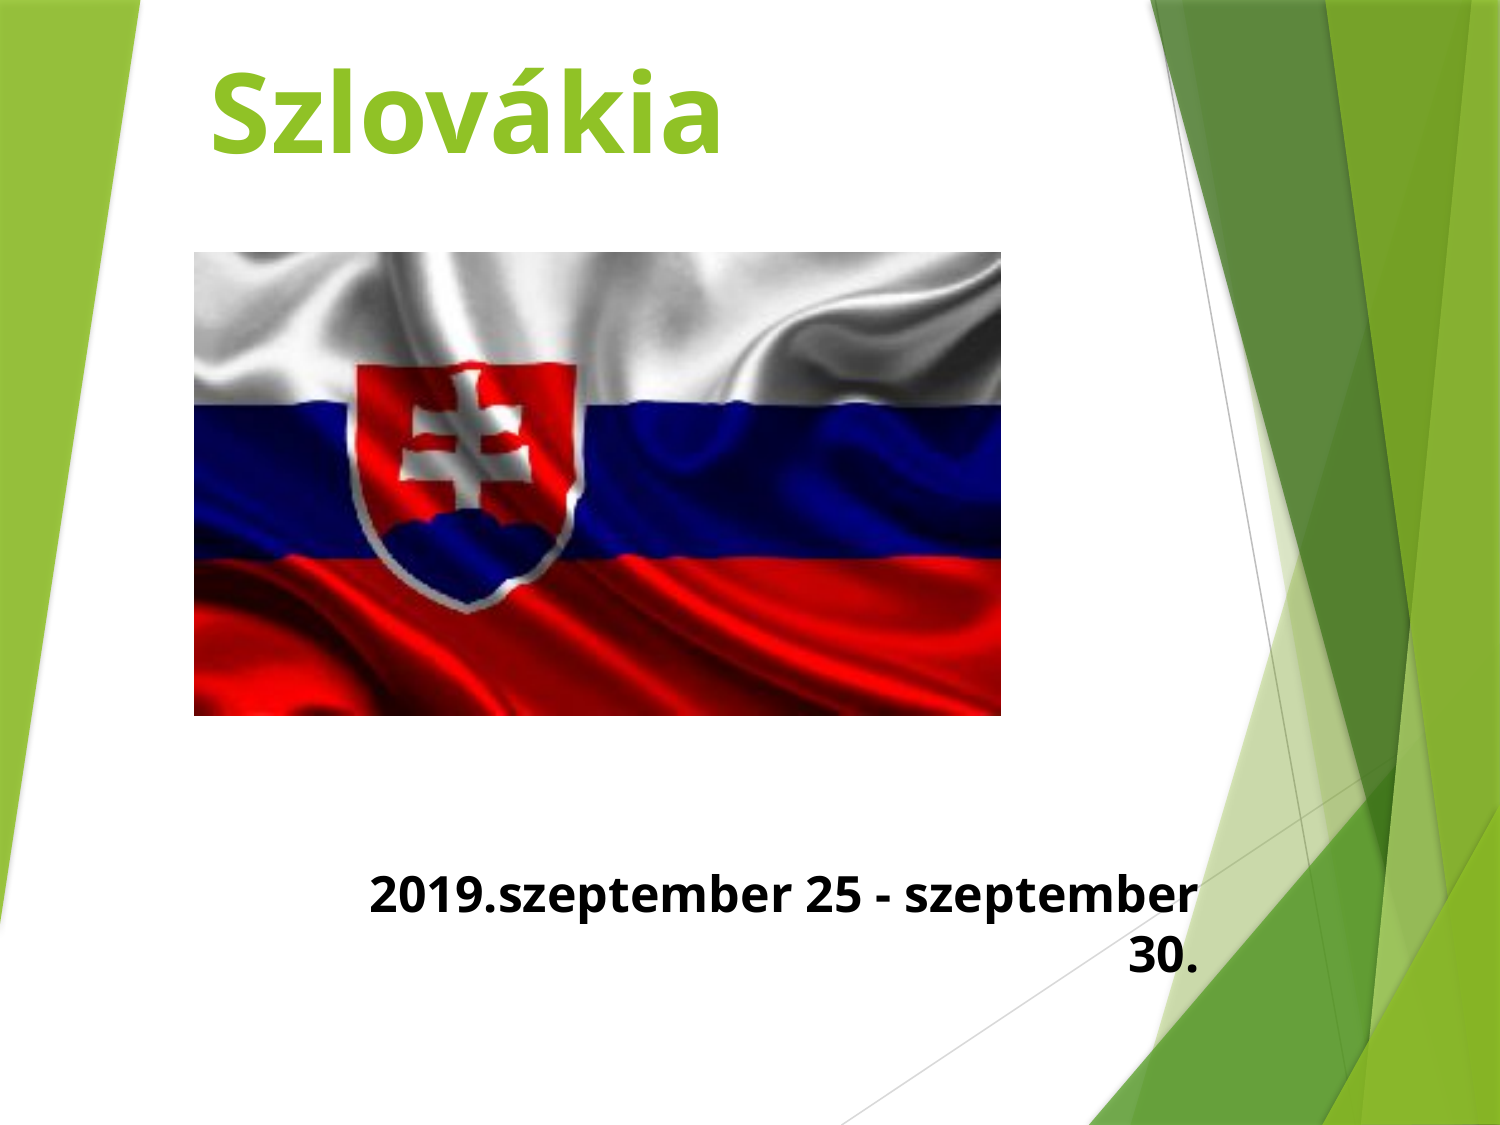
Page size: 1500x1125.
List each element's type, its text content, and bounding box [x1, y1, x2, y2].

picture [193, 251, 1001, 717]
title Szlovákia [194, 32, 1134, 183]
subtitle 2019.szeptember 25 - szeptember 30. [277, 656, 1215, 961]
